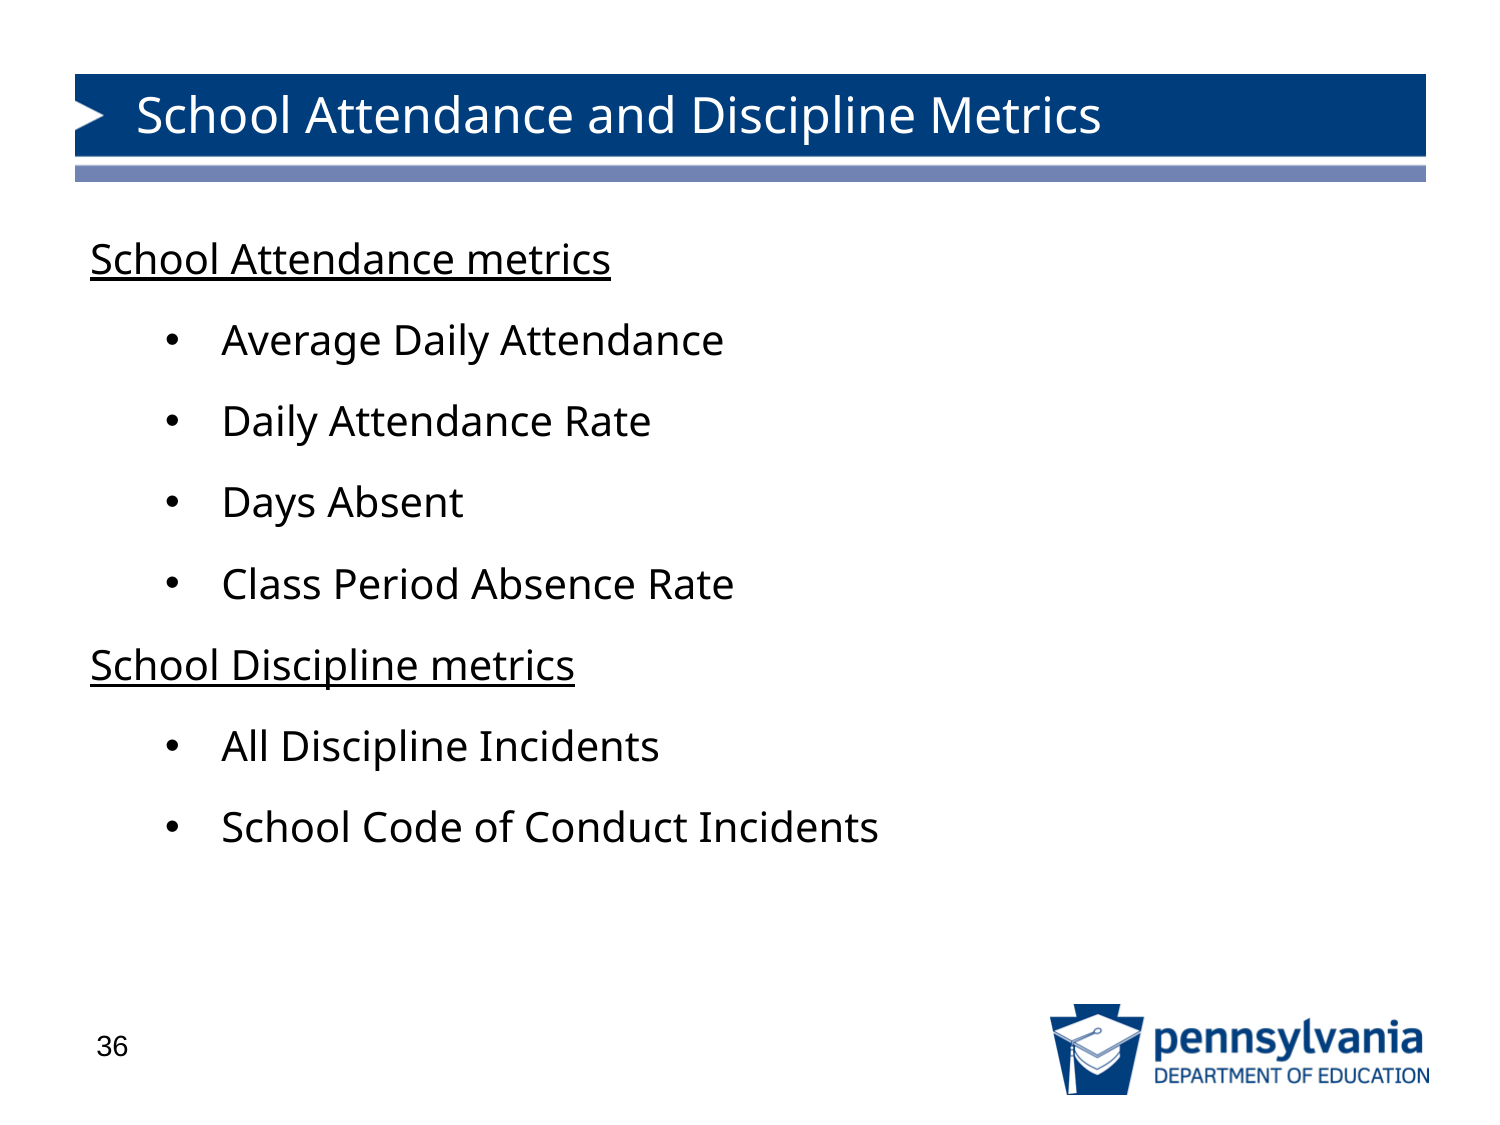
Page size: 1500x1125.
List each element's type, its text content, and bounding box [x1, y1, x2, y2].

title School Attendance and Discipline Metrics [121, 75, 1413, 152]
picture [1050, 1004, 1429, 1095]
list School Attendance metrics Average Daily Attendance Daily Attendance Rate Days Absent Class Period Absence Rate School Discipline metrics All Discipline Incidents School Code of Conduct Incidents [75, 224, 1425, 960]
slide_number 36 [75, 1020, 150, 1095]
picture [75, 74, 1426, 182]
